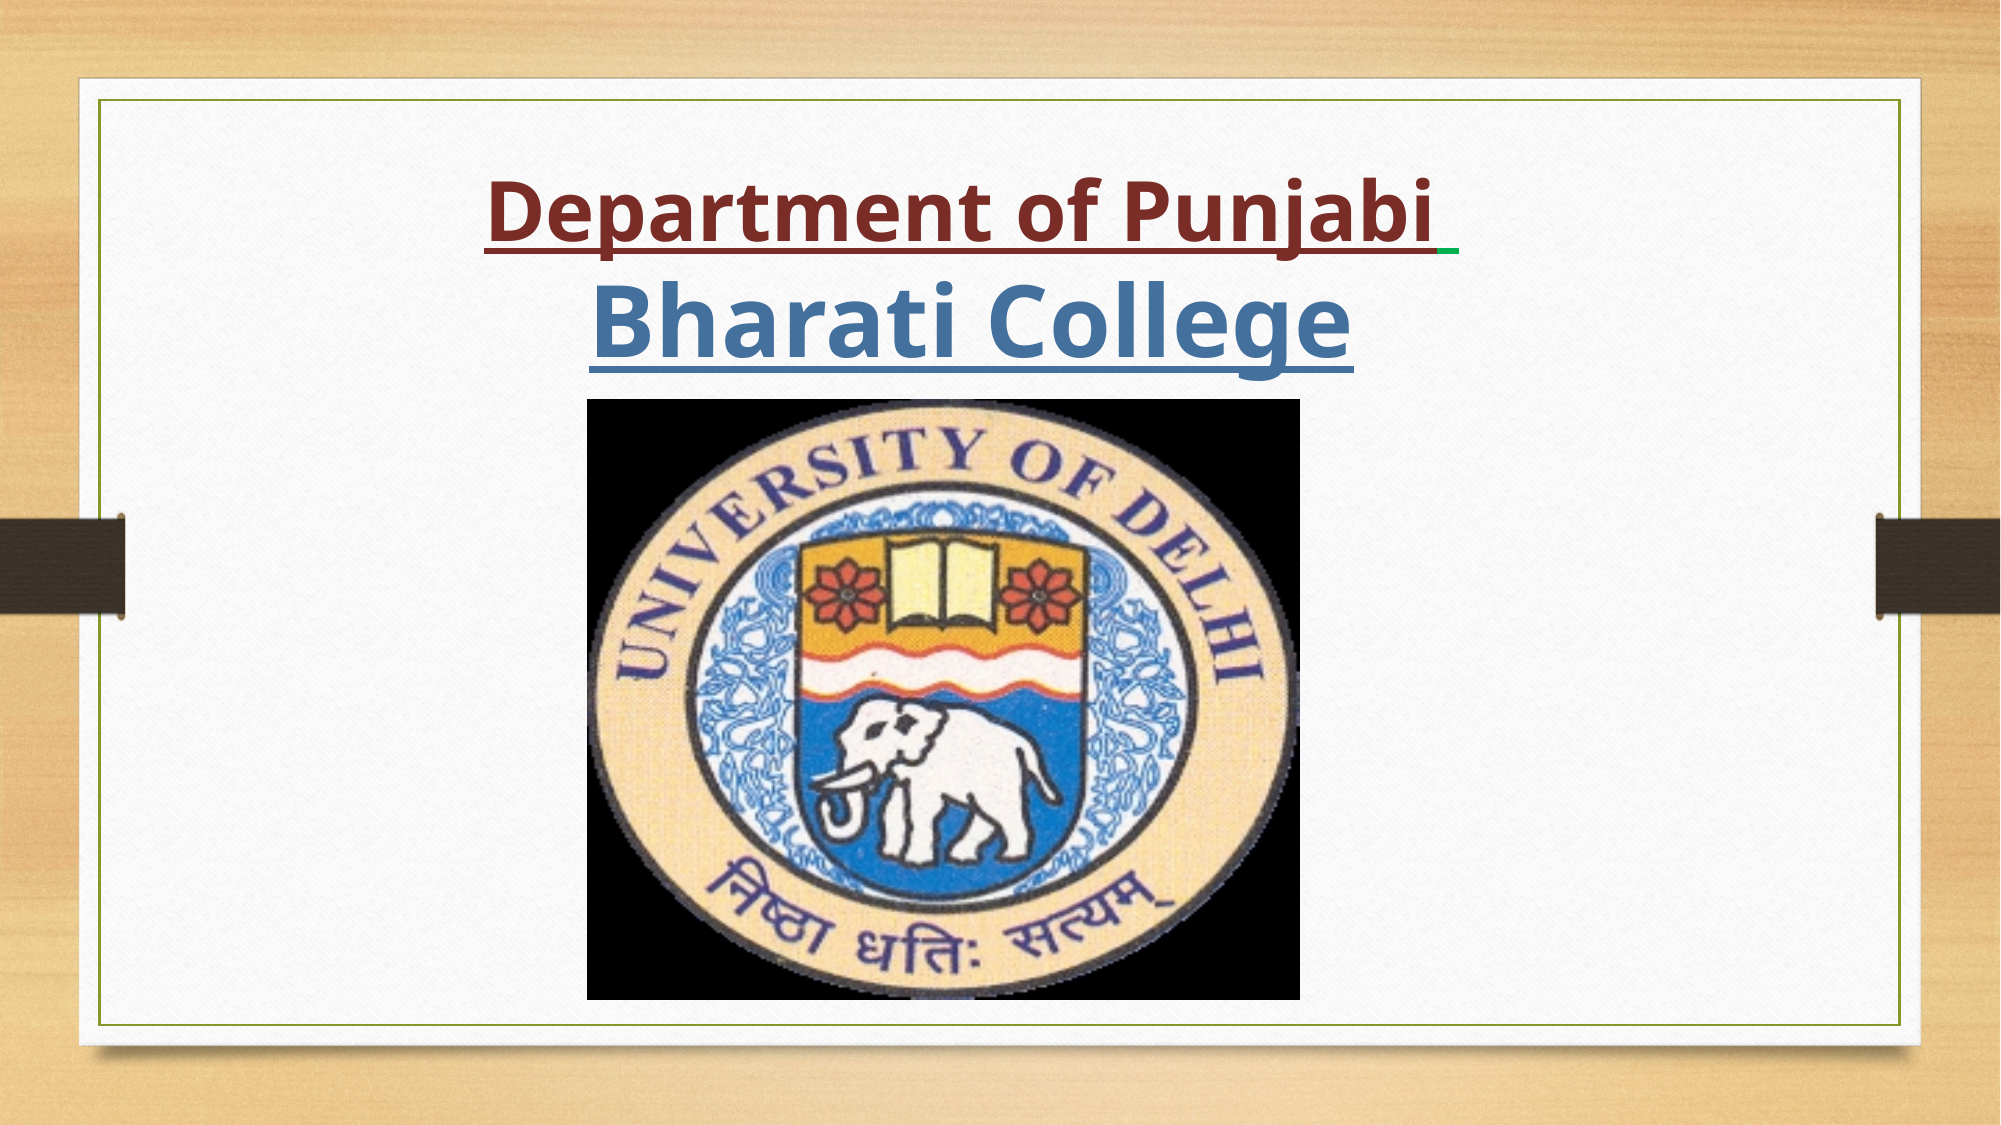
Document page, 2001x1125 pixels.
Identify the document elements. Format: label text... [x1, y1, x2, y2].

picture [0, 0, 2001, 1125]
text_box [633, 1001, 840, 1125]
title Department of Punjabi Bharati College [412, 0, 1531, 771]
